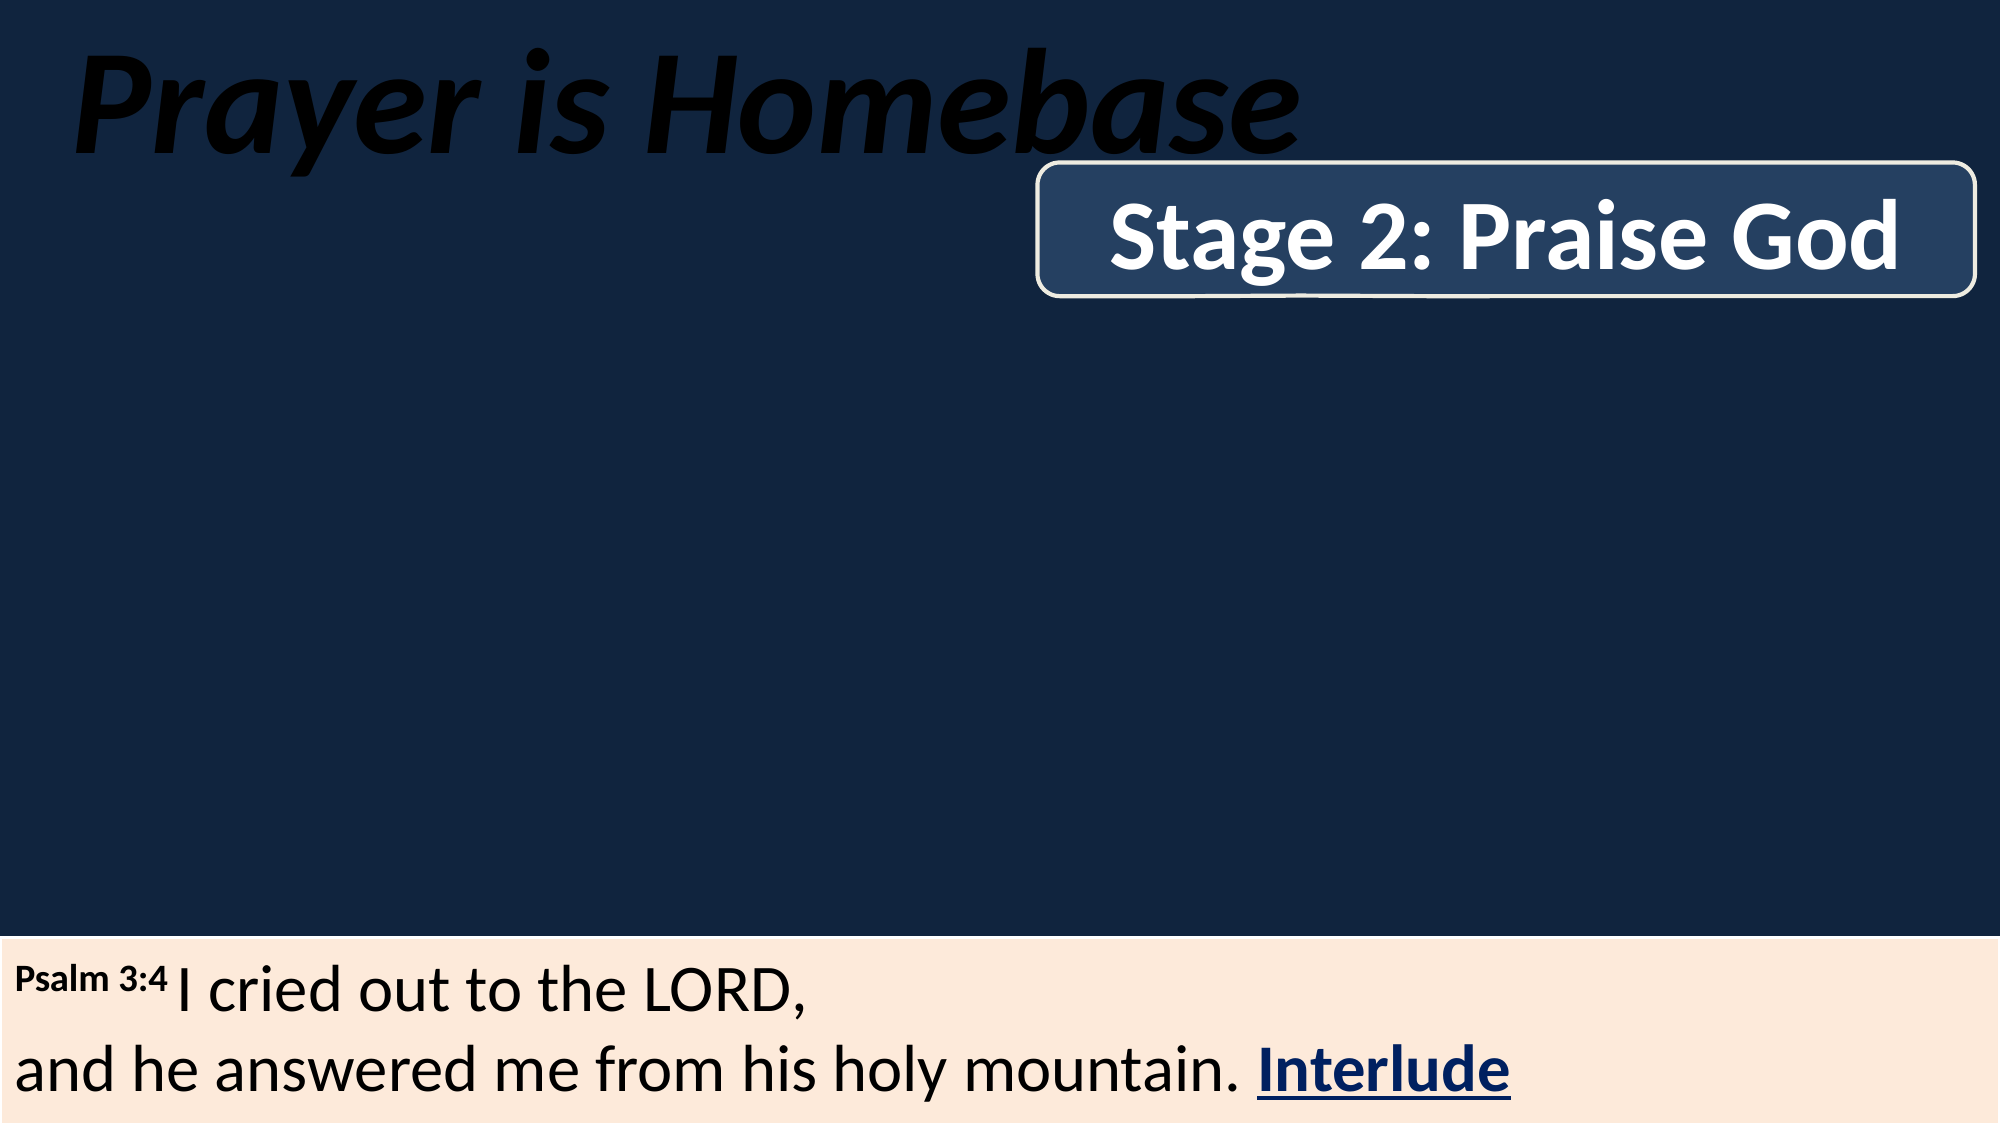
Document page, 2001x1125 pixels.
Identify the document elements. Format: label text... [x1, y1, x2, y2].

text_box Psalm 3:4 I cried out to the Lord, and he answered me from his holy mountain. Interlude [0, 935, 2000, 1125]
text_box Prayer is Homebase [0, 0, 1375, 188]
text_box Stage 2: Praise God [1035, 160, 1978, 299]
